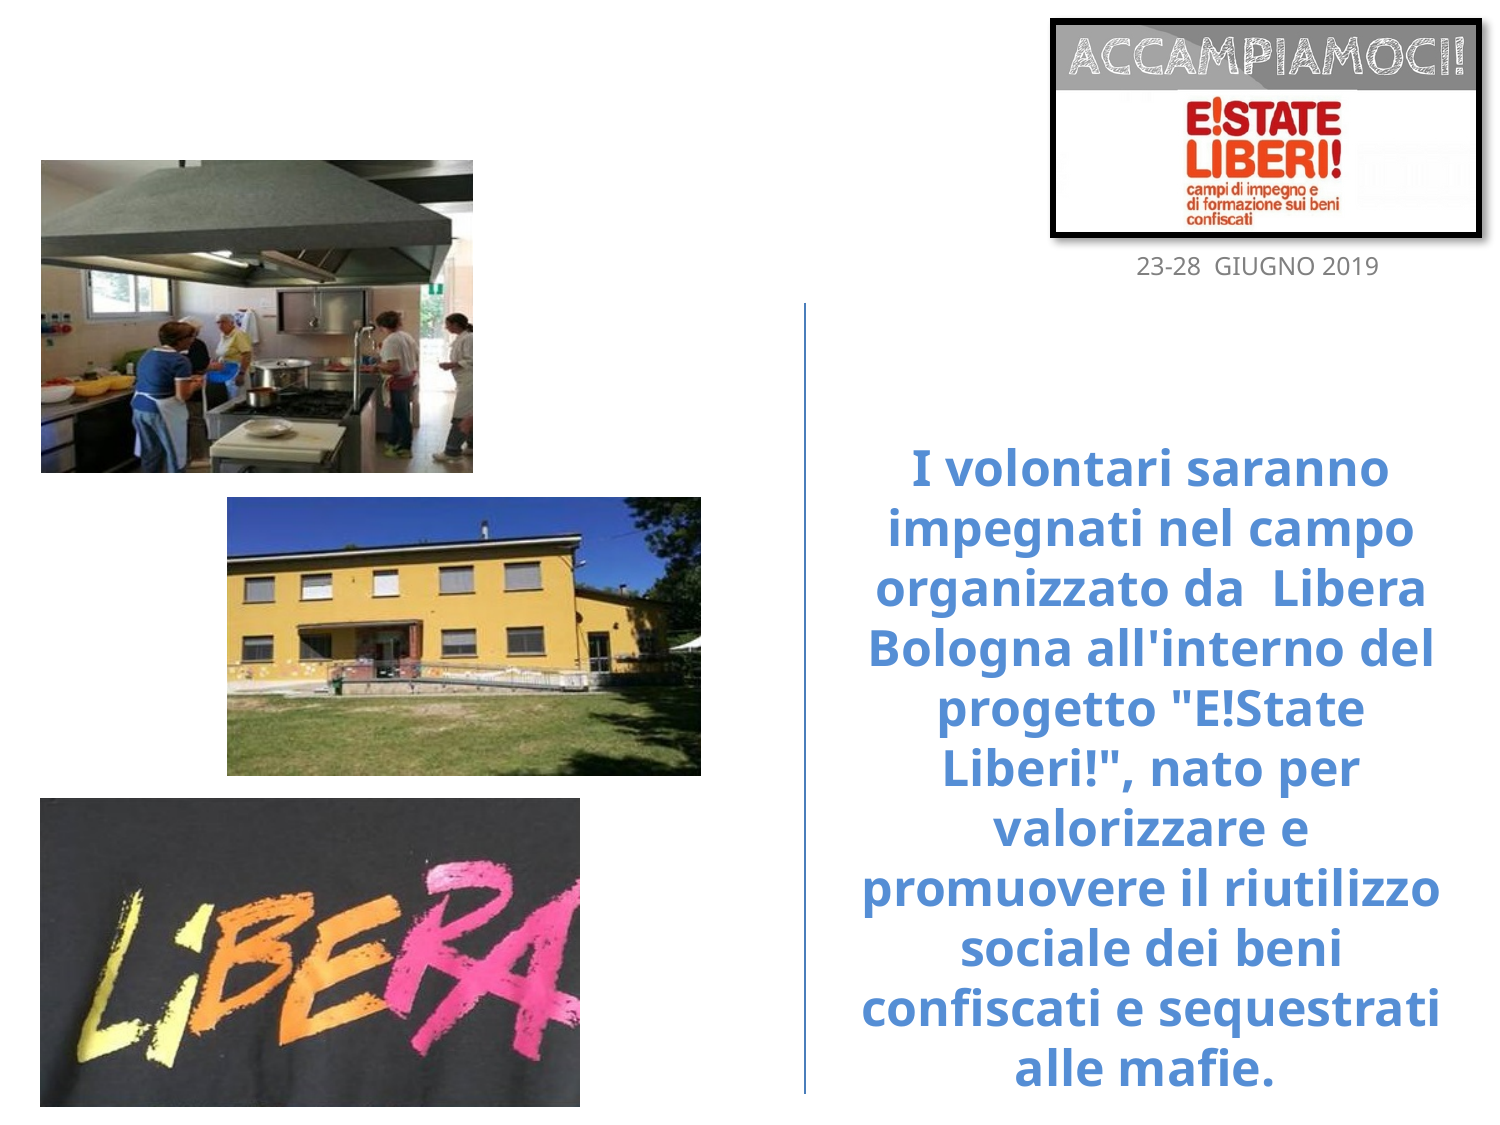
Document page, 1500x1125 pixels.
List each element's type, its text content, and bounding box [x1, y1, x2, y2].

picture [227, 497, 702, 777]
picture [40, 160, 473, 473]
picture [1056, 24, 1477, 232]
text_box 23-28 GIUGNO 2019 [1045, 243, 1471, 289]
text_box I volontari saranno impegnati nel campo organizzato da Libera Bologna all'interno del progetto "E!State Liberi!", nato per valorizzare e promuovere il riutilizzo sociale dei beni confiscati e sequestrati alle mafie. [832, 428, 1471, 1104]
picture [40, 798, 580, 1108]
